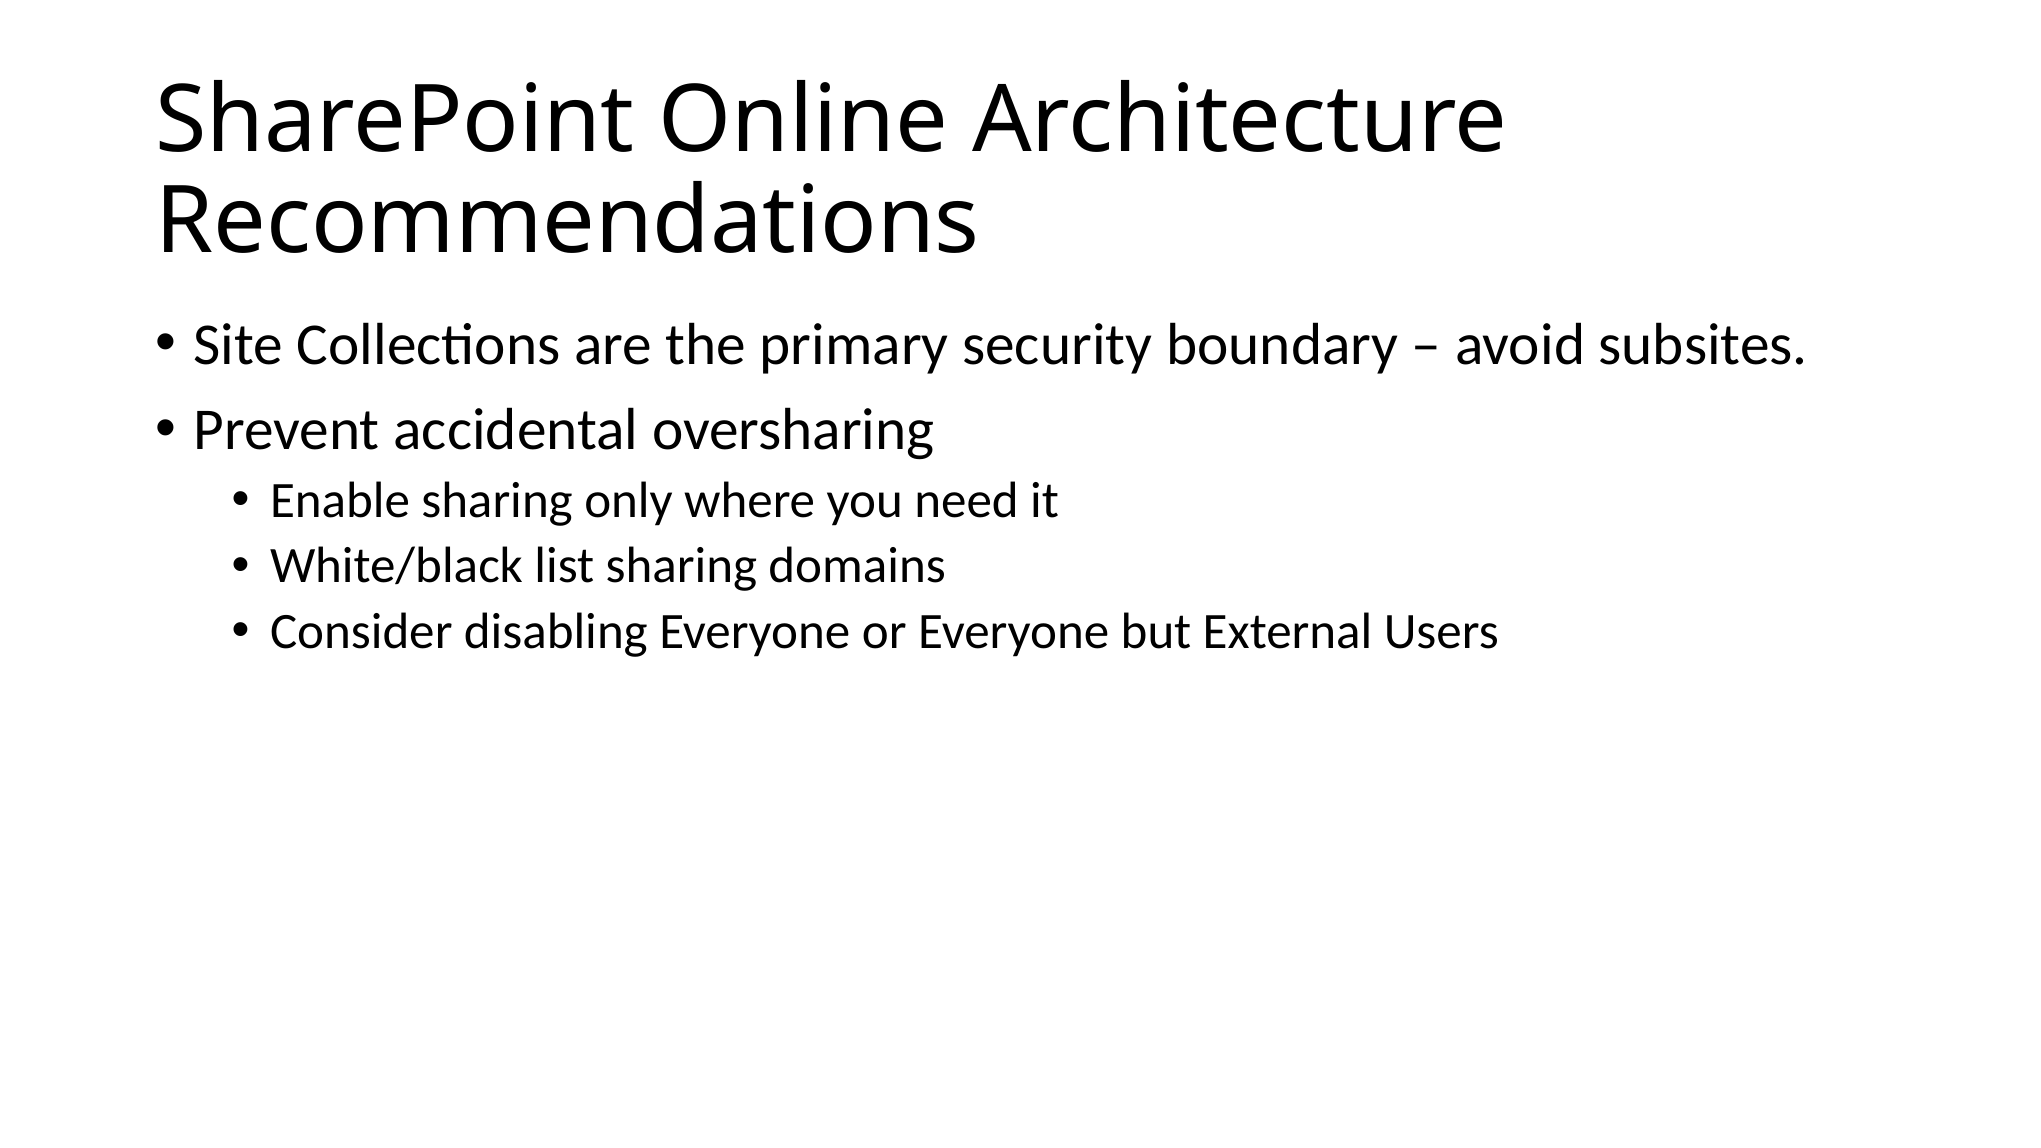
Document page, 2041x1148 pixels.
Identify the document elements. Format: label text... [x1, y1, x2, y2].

list Site Collections are the primary security boundary – avoid subsites. Prevent accidental oversharing Enable sharing only where you need it White/black list sharing domains Consider disabling Everyone or Everyone but External Users [140, 305, 1900, 1034]
title SharePoint Online Architecture Recommendations [140, 61, 1900, 283]
